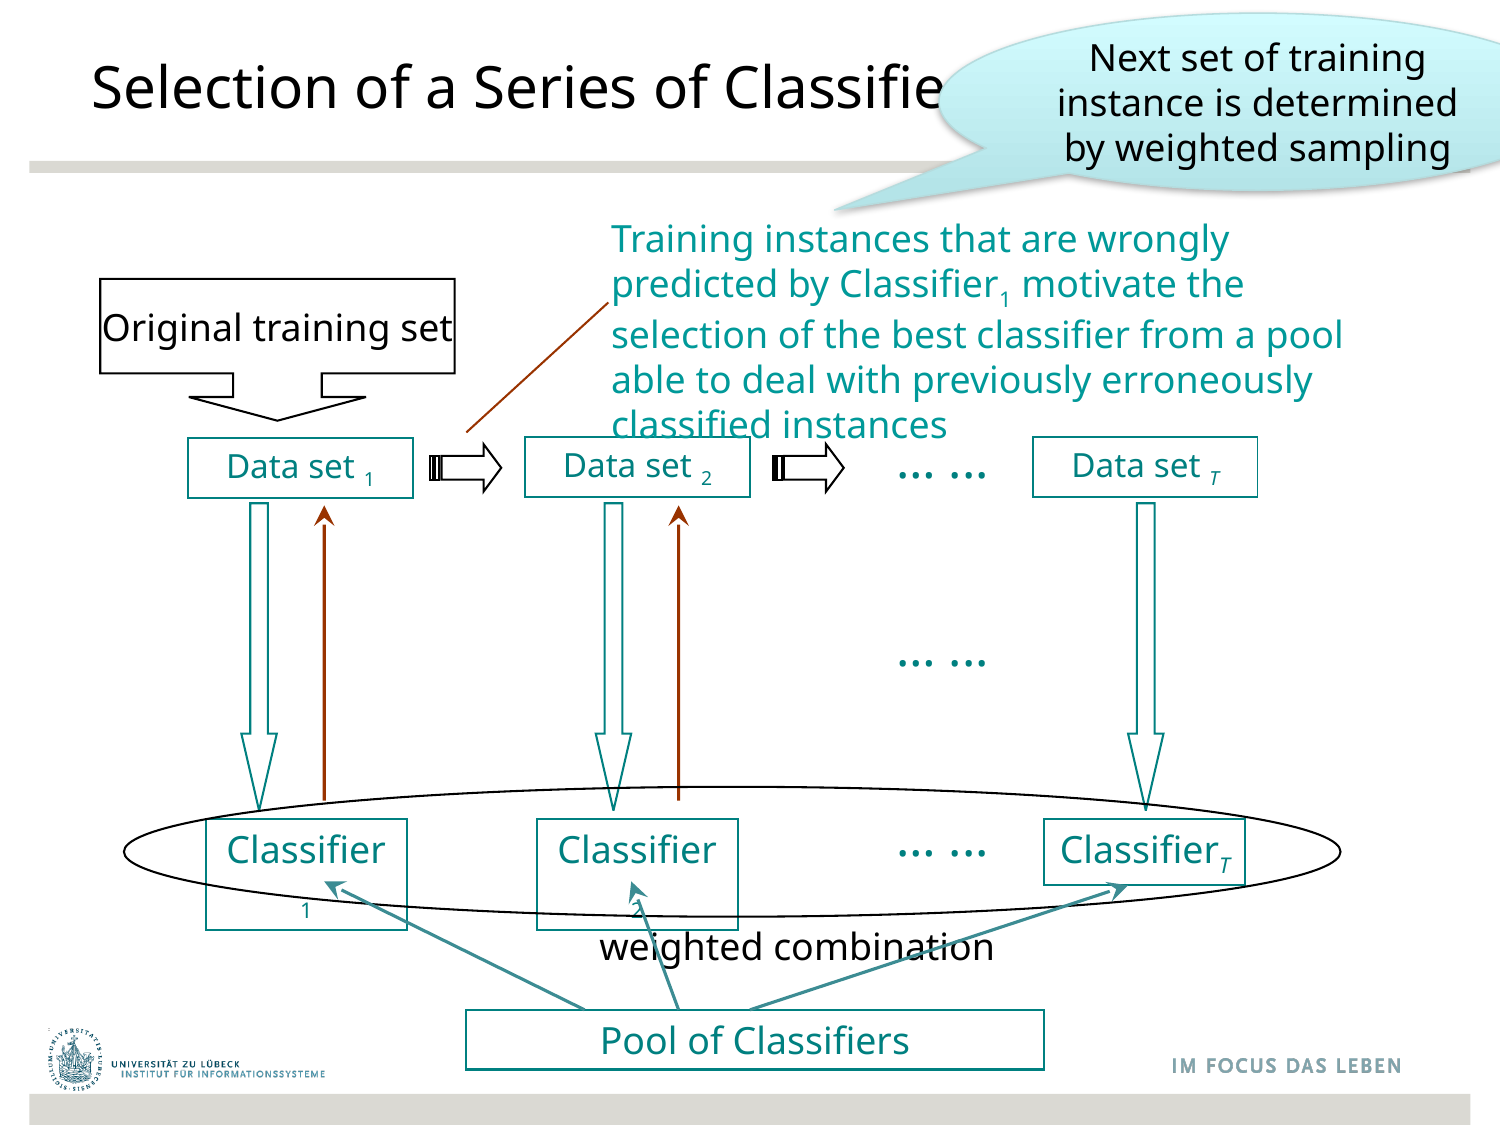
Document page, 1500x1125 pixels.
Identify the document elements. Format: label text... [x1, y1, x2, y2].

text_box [466, 207, 1388, 433]
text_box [123, 786, 1341, 977]
text_box Pool of Classifiers [465, 1009, 1045, 1070]
text_box [441, 444, 502, 492]
text_box Data set 2 [524, 441, 750, 498]
picture [1173, 1058, 1400, 1073]
text_box [783, 444, 844, 492]
text_box Data set 1 [187, 437, 413, 499]
text_box [1128, 503, 1164, 785]
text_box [881, 441, 1057, 785]
text_box [313, 505, 335, 527]
title Selection of a Series of Classifiers [76, 42, 1013, 126]
text_box Next set of training instance is determined by weighted sampling [842, 12, 1500, 206]
text_box [777, 455, 782, 480]
text_box Original training set [100, 278, 455, 421]
text_box [595, 503, 632, 785]
text_box [668, 505, 689, 527]
text_box [241, 503, 277, 785]
text_box [434, 455, 440, 480]
text_box Data set T [1060, 441, 1258, 498]
text_box [772, 455, 776, 480]
